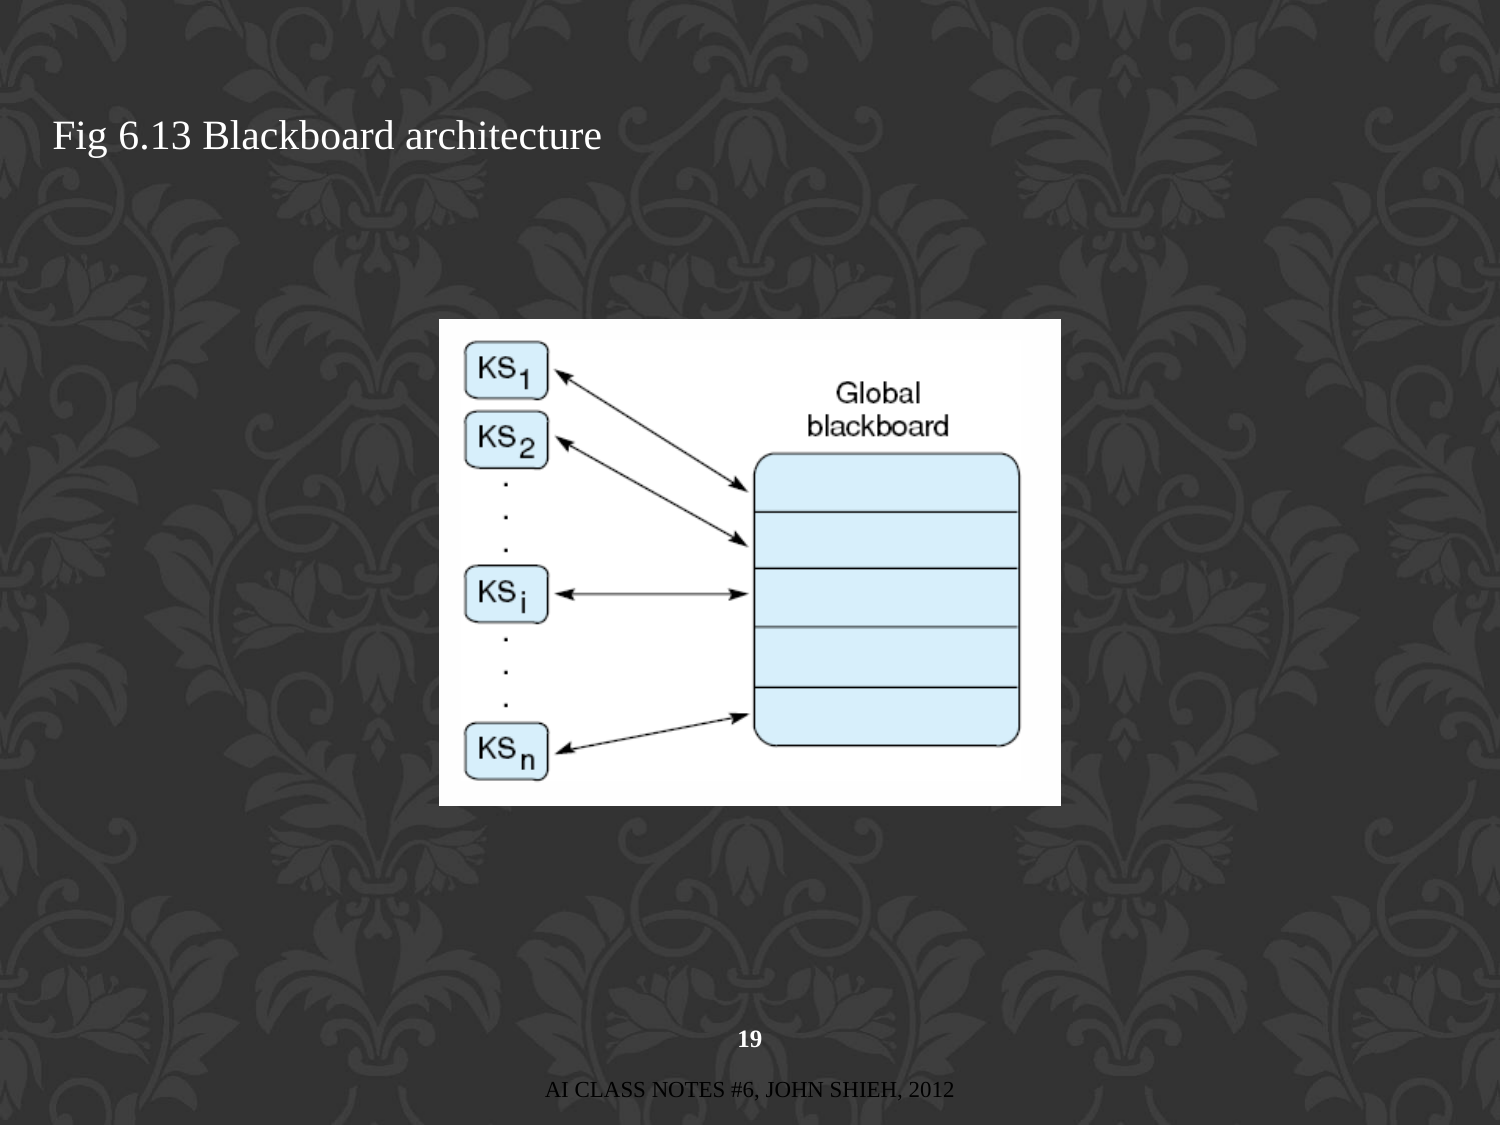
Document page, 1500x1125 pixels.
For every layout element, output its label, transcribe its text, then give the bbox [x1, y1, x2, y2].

picture [0, 0, 1500, 1125]
text_box Fig 6.13 Blackboard architecture [37, 99, 1438, 166]
footer AI CLASS NOTES #6, JOHN SHIEH, 2012 [237, 1063, 1263, 1112]
text_box 19 [662, 1012, 838, 1063]
